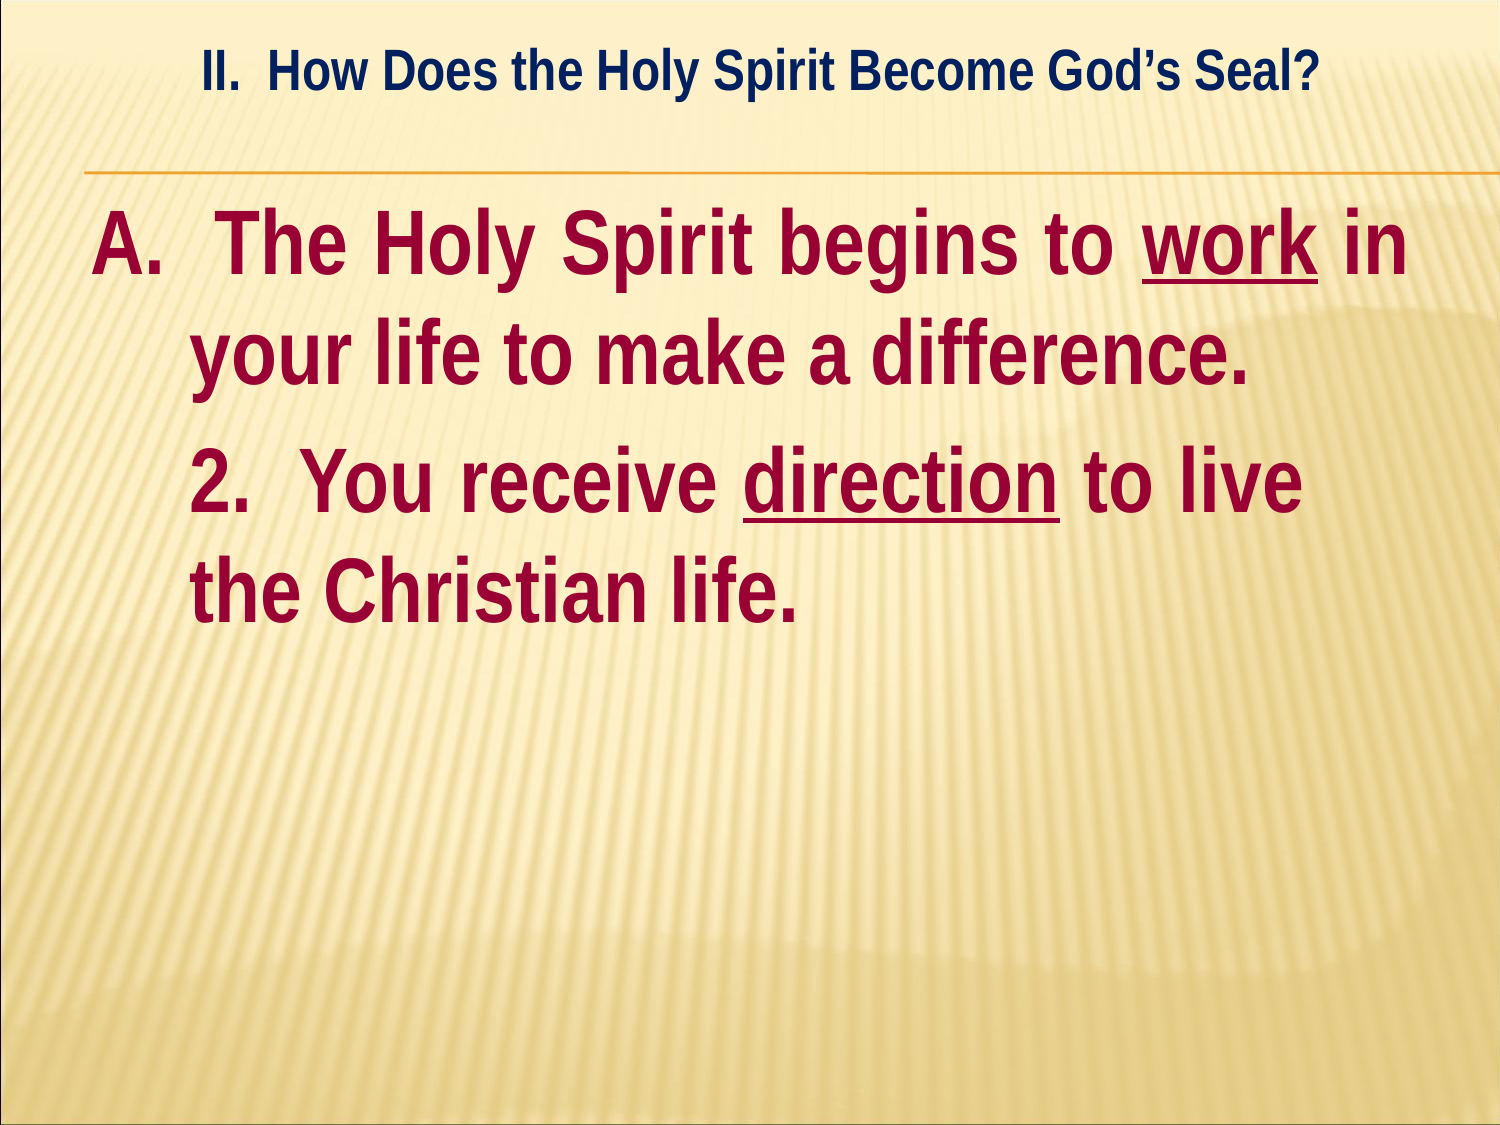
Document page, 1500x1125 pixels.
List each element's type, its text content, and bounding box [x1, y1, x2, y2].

list A. The Holy Spirit begins to work in your life to make a difference. 2. You receive direction to live the Christian life. [75, 174, 1425, 1075]
picture [0, 0, 1500, 1125]
text_box II. How Does the Holy Spirit Become God’s Seal? [124, 24, 1413, 110]
